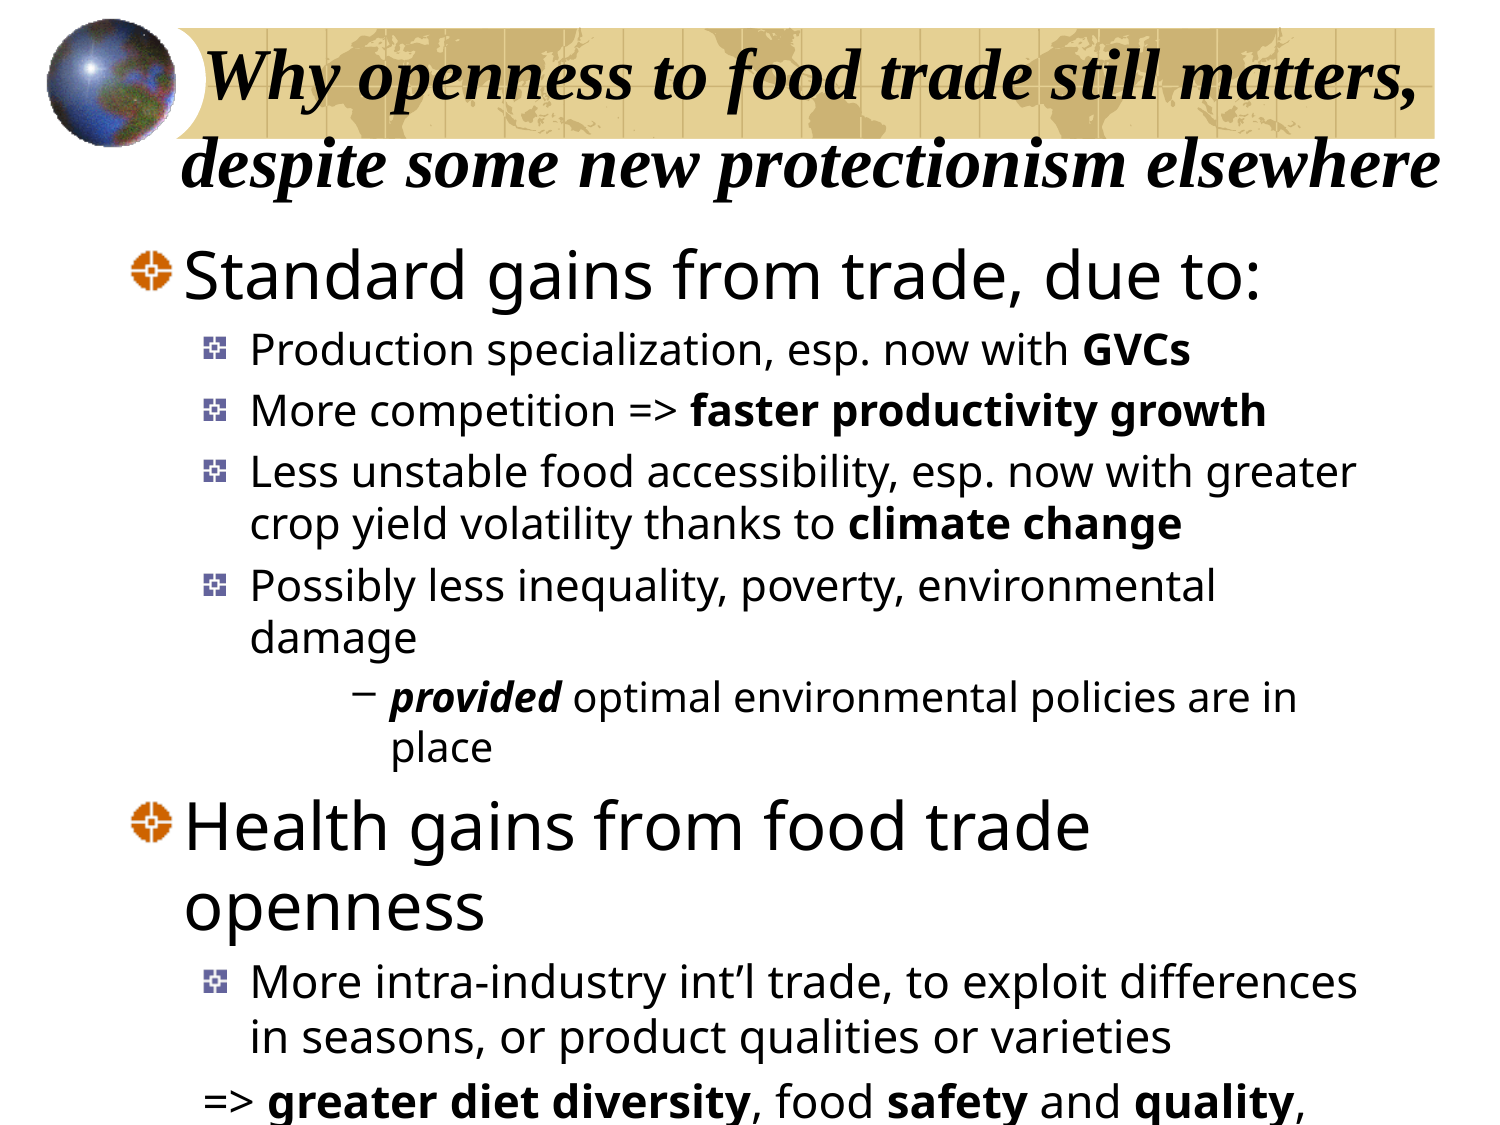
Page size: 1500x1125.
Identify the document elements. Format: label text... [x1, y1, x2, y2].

picture [202, 335, 226, 359]
picture [42, 14, 125, 151]
picture [127, 249, 175, 296]
picture [127, 800, 175, 848]
title Why openness to food trade still matters, despite some new protectionism elsewhere [125, 3, 1500, 225]
list Standard gains from trade, due to: Production specialization, esp. now with GVCs More competition => faster productivity growth Less unstable food accessibility, esp. now with greater crop yield volatility thanks to climate change Possibly less inequality, poverty, environmental damage provided optimal environmental policies are in place Health gains from food trade openness More intra-industry int’l trade, to exploit differences in seasons, or product qualities or varieties => greater diet diversity, food safety and quality, demands for which rise with per capita income [112, 224, 1388, 1028]
picture [202, 397, 226, 421]
picture [202, 572, 226, 596]
picture [202, 458, 226, 482]
picture [202, 968, 227, 993]
